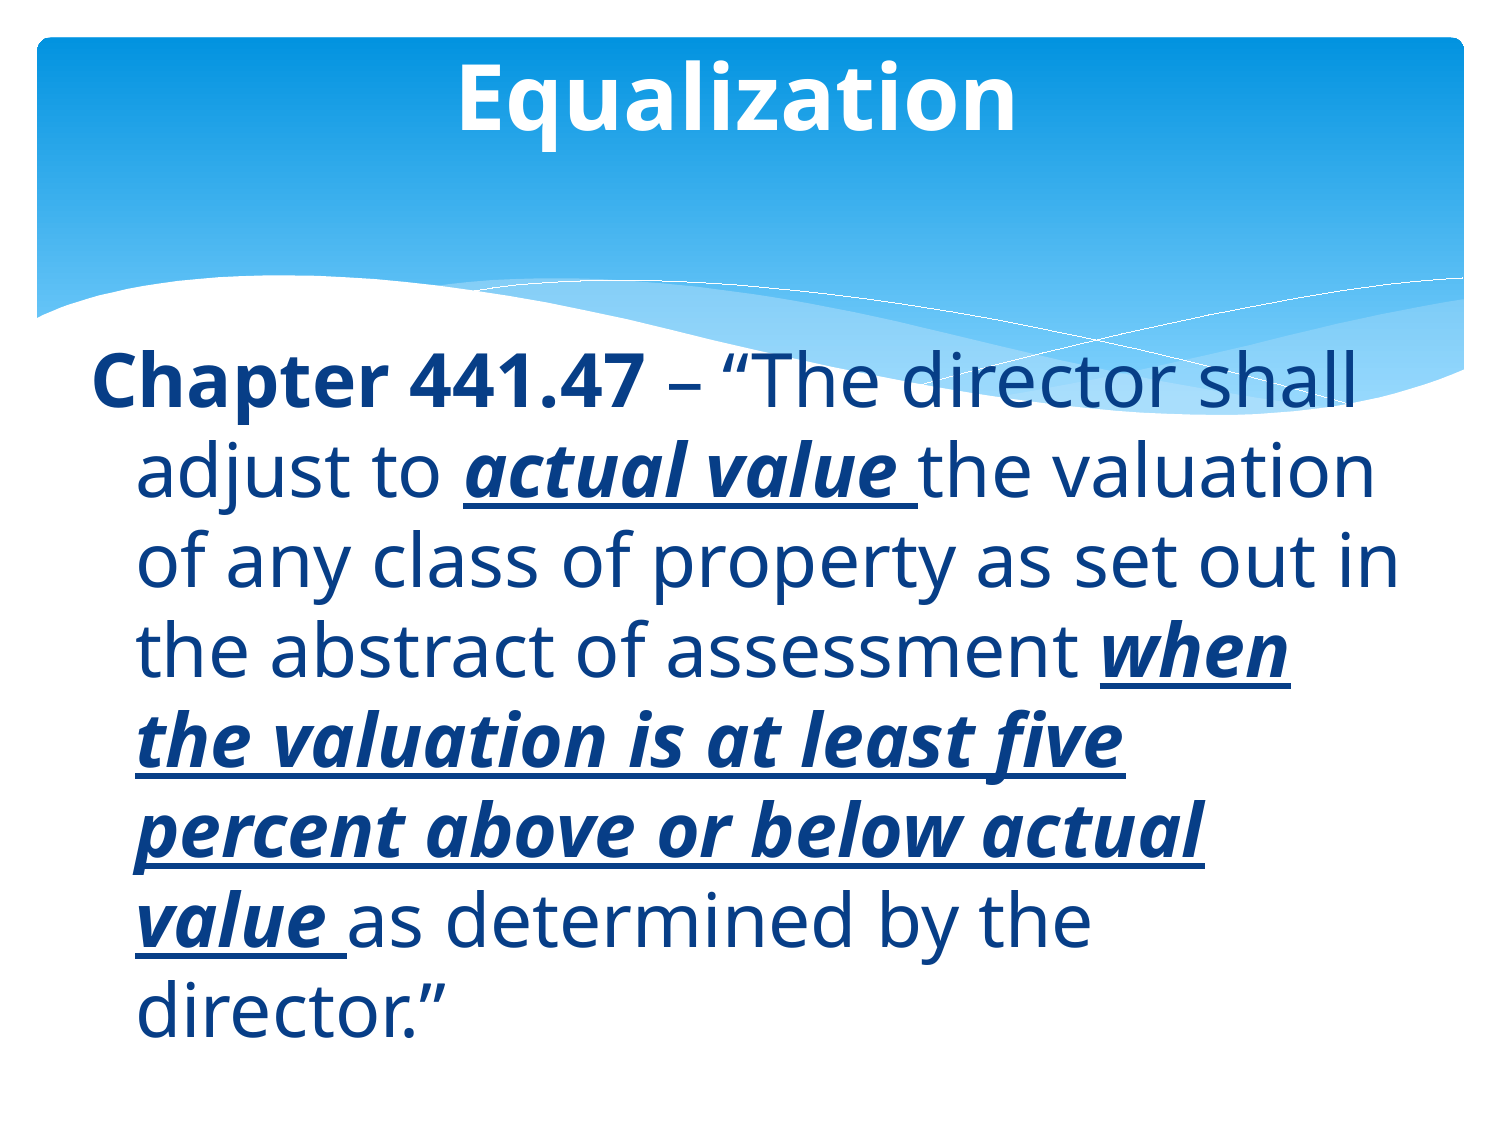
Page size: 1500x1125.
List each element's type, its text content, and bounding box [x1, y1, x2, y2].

title Equalization [62, 0, 1413, 188]
list Chapter 441.47 – “The director shall adjust to actual value the valuation of any class of property as set out in the abstract of assessment when the valuation is at least five percent above or below actual value as determined by the director.” [75, 324, 1425, 1125]
